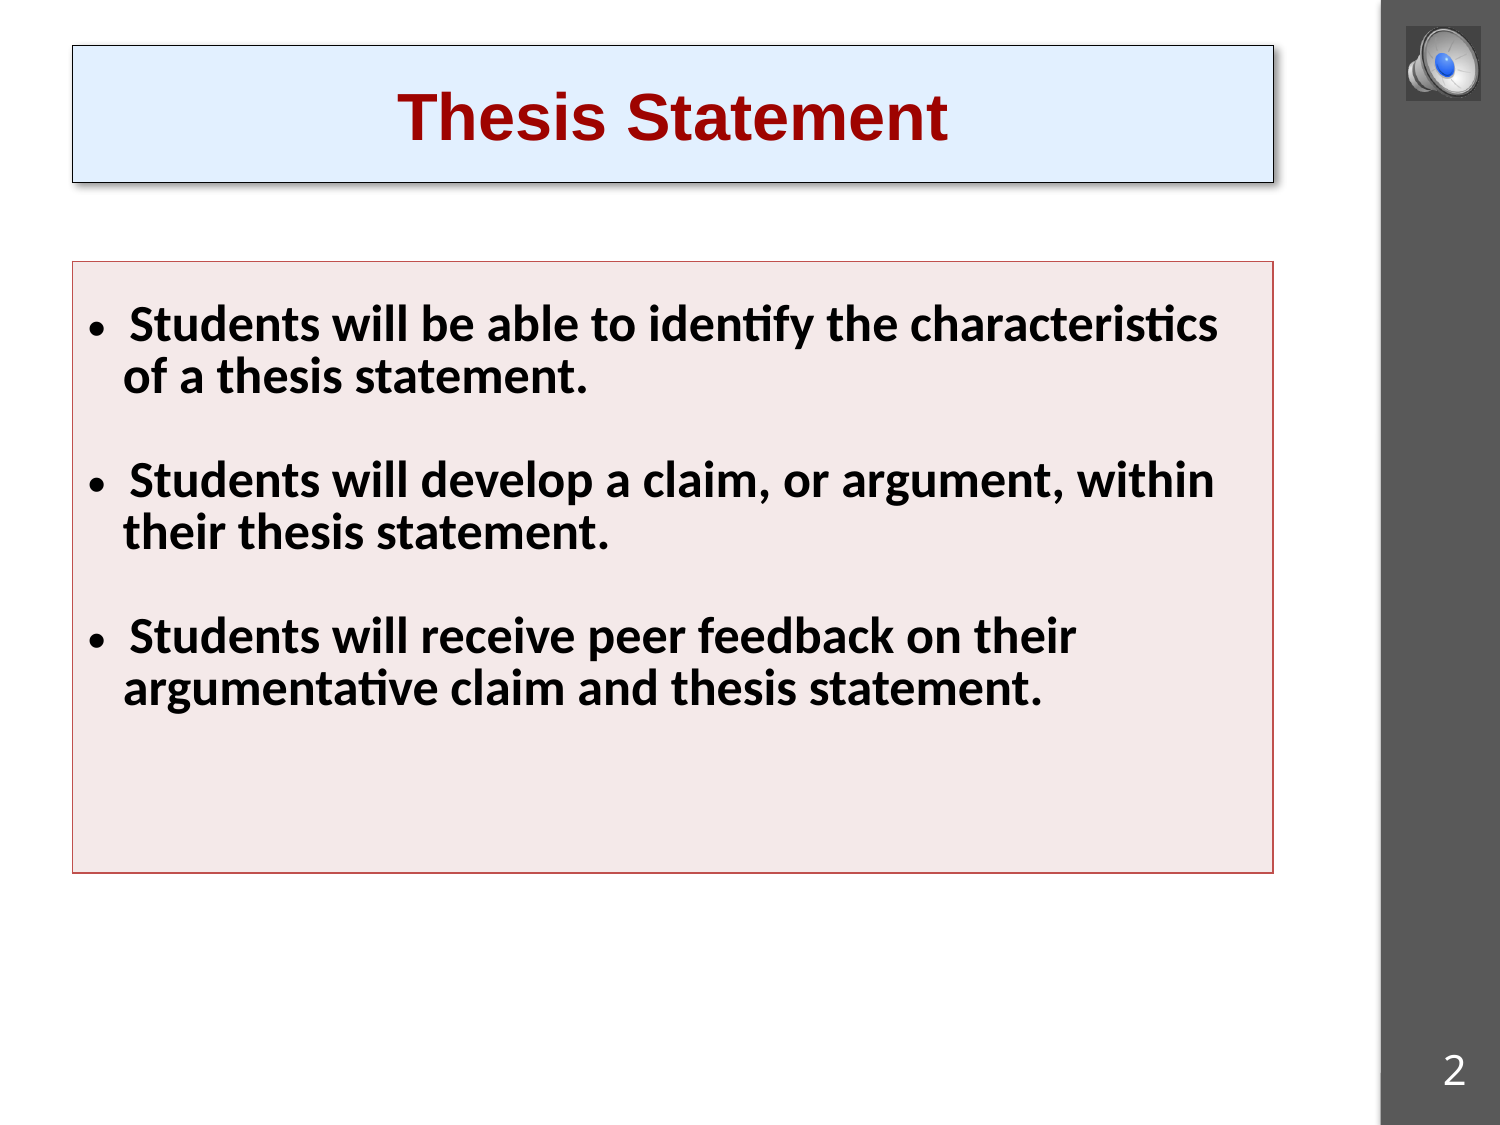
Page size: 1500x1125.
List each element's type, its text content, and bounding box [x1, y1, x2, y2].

slide_number 2 [1405, 1042, 1482, 1103]
title Thesis Statement [72, 45, 1274, 183]
table_header Students will be able to identify the characteristics of a thesis statement. Students will develop a claim, or argument, within their thesis statement. Students will receive peer feedback on their argumentative claim and thesis statement. [73, 262, 1272, 872]
picture [1404, 25, 1483, 103]
